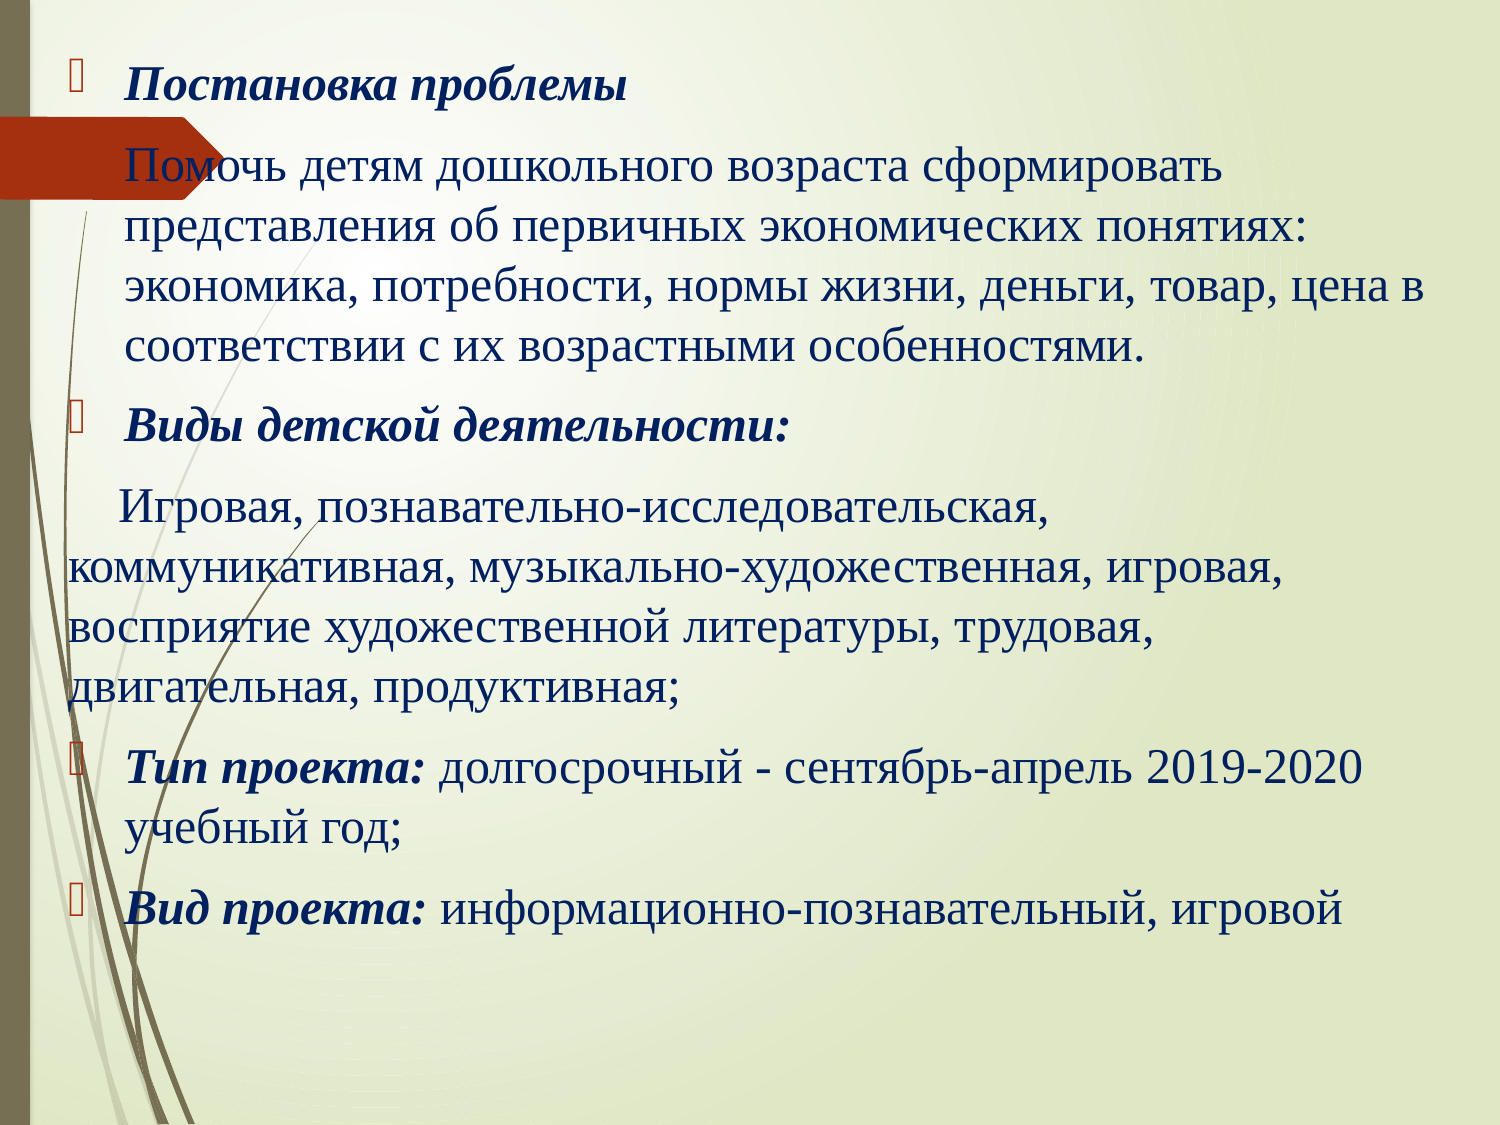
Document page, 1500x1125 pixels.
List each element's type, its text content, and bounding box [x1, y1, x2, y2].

list Постановка проблемы Помочь детям дошкольного возраста сформировать представления об первичных экономических понятиях: экономика, потребности, нормы жизни, деньги, товар, цена в соответствии с их возрастными особенностями. Виды детской деятельности: Игровая, познавательно-исследовательская, коммуникативная, музыкально-художественная, игровая, восприятие художественной литературы, трудовая, двигательная, продуктивная; Тип проекта: долгосрочный - сентябрь-апрель 2019-2020 учебный год; Вид проекта: информационно-познавательный, игровой [53, 42, 1459, 1043]
